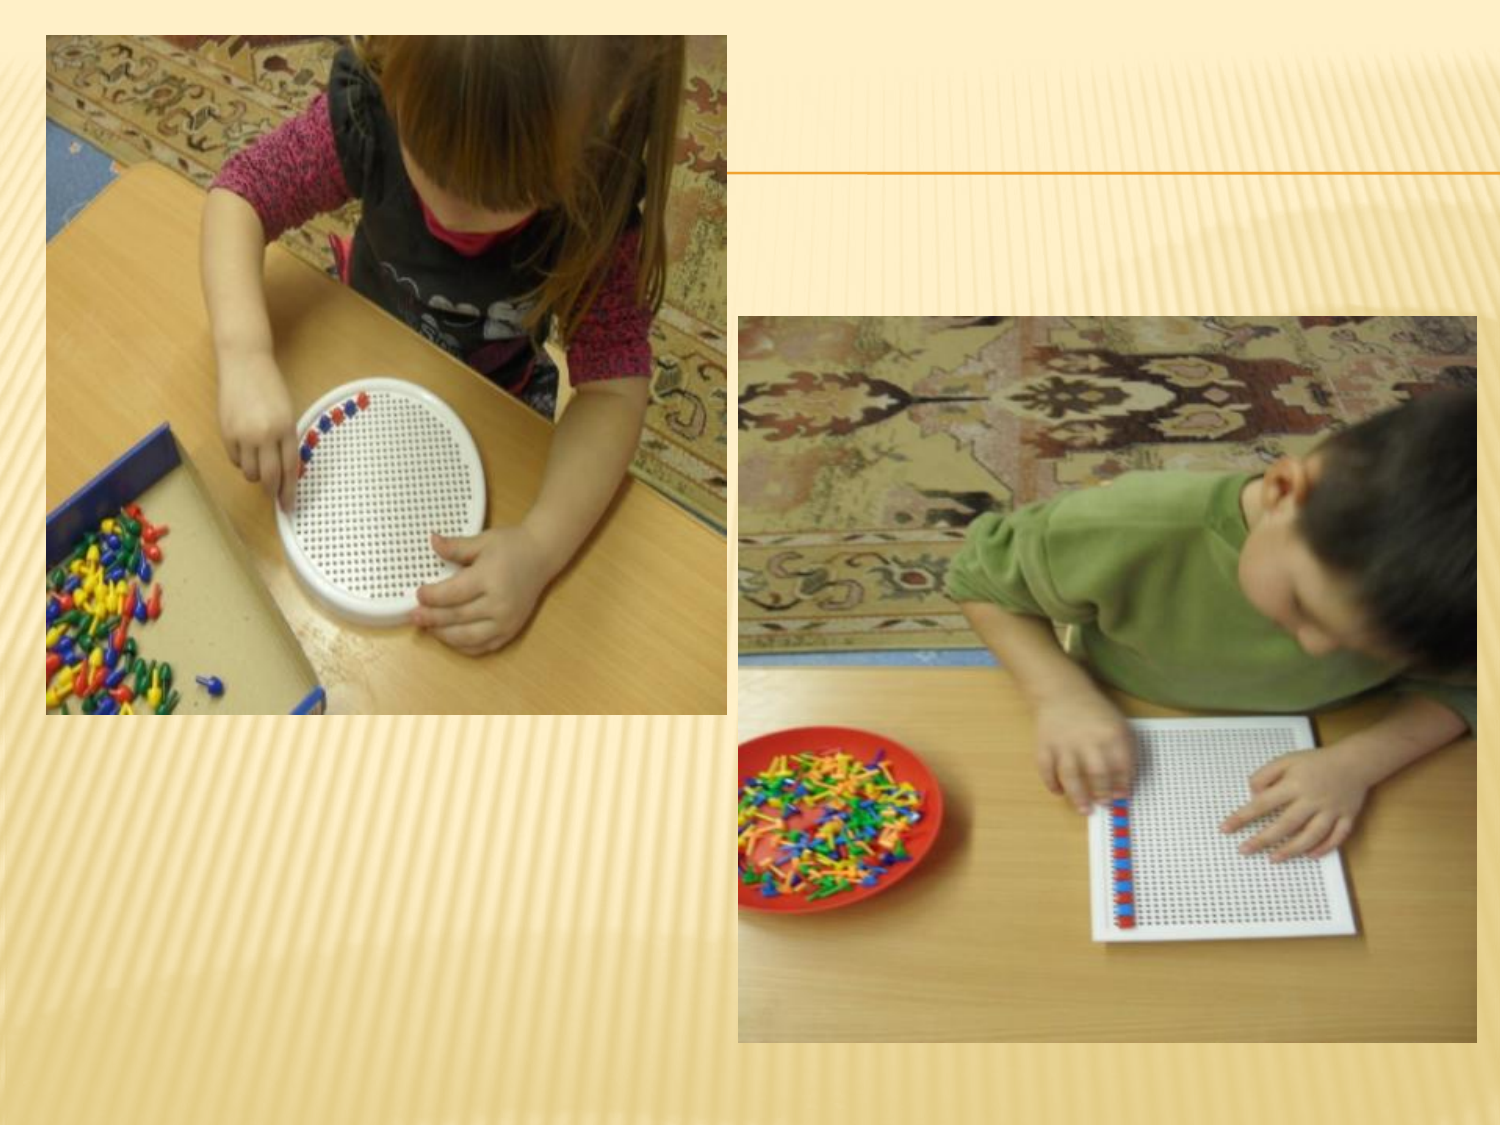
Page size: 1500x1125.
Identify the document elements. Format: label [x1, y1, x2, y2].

picture [46, 34, 727, 716]
picture [737, 316, 1477, 1044]
